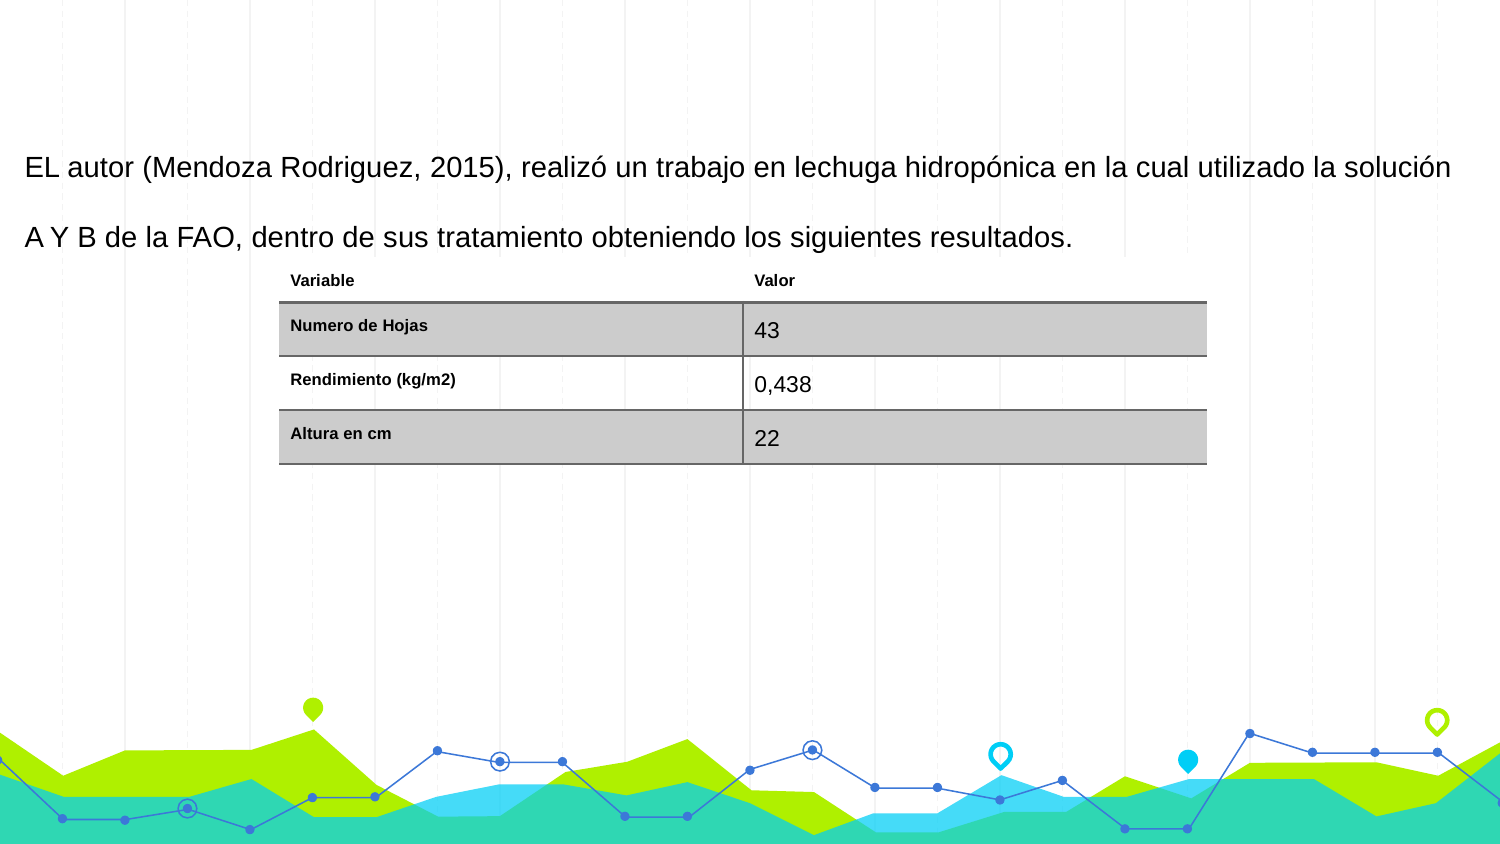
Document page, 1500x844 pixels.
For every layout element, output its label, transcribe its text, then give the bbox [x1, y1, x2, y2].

table_cell 22 [744, 411, 1207, 463]
table_header Variable [279, 257, 743, 301]
table_header Valor [743, 257, 1207, 301]
table_cell Rendimiento (kg/m2) [279, 357, 742, 409]
table_cell Altura en cm [279, 411, 742, 463]
table_cell Numero de Hojas [279, 304, 742, 355]
table_cell 43 [744, 304, 1207, 355]
text_box EL autor (Mendoza Rodriguez, 2015), realizó un trabajo en lechuga hidropónica en la cual utilizado la solución A Y B de la FAO, dentro de sus tratamiento obteniendo los siguientes resultados. [9, 98, 1477, 269]
table_cell 0,438 [744, 357, 1207, 409]
